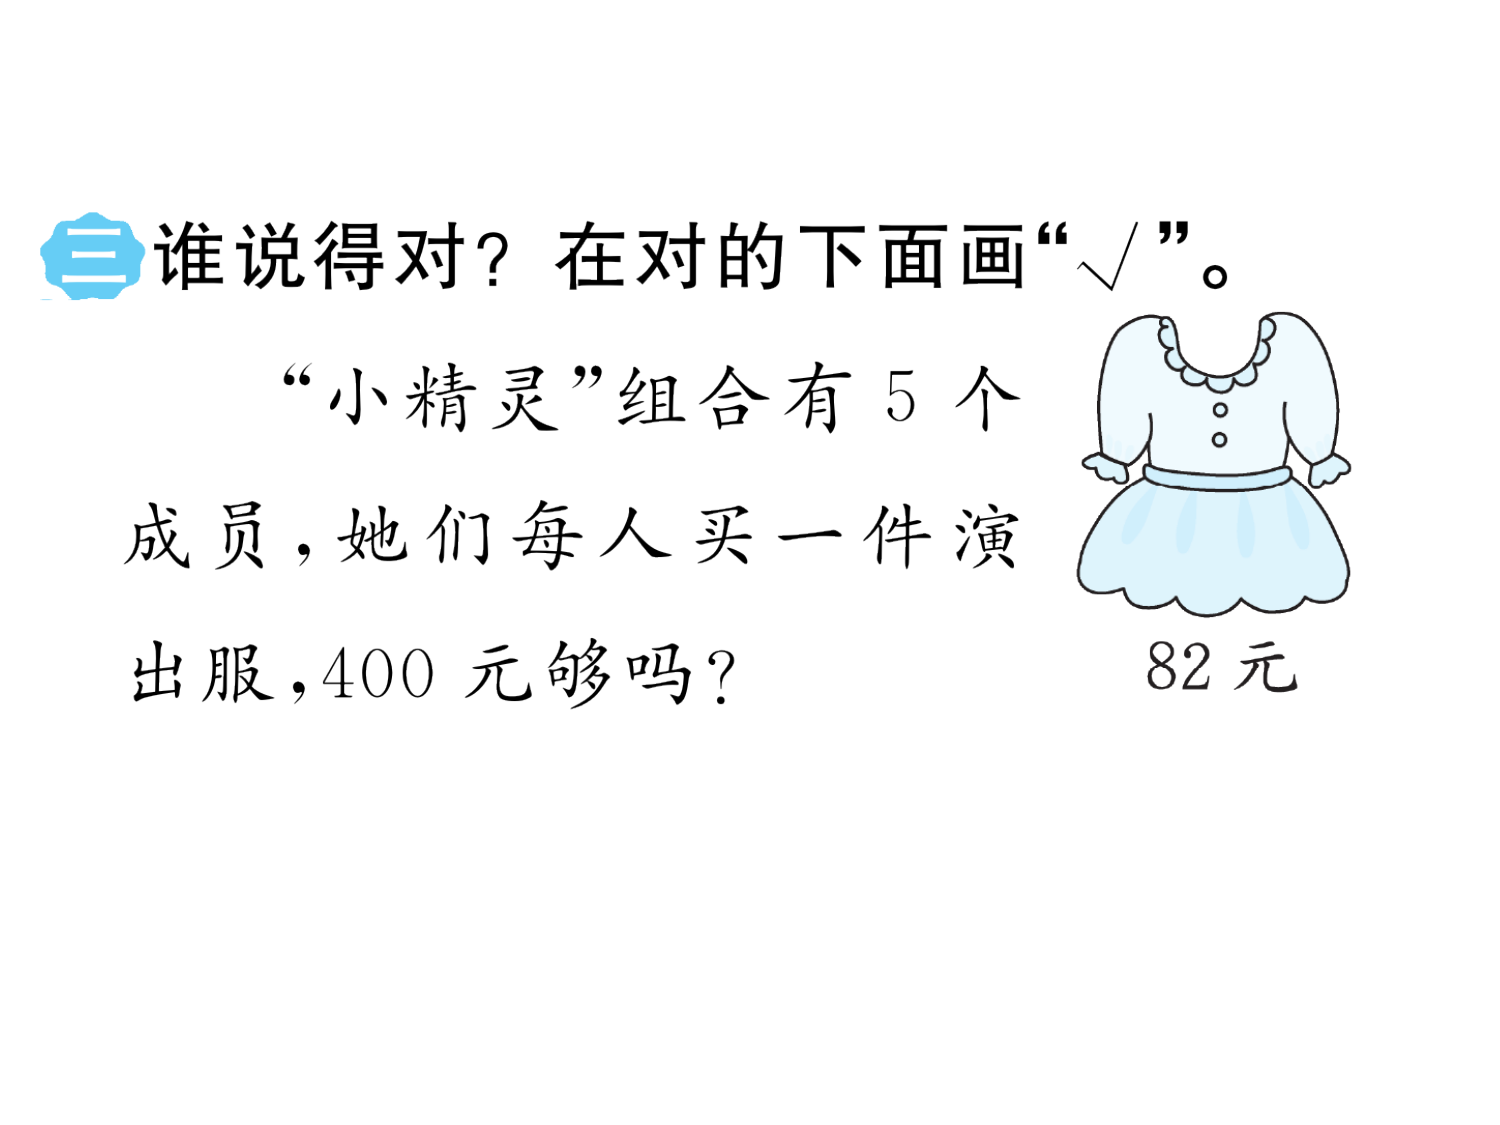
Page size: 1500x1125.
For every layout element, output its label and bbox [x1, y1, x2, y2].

picture [35, 177, 1453, 750]
